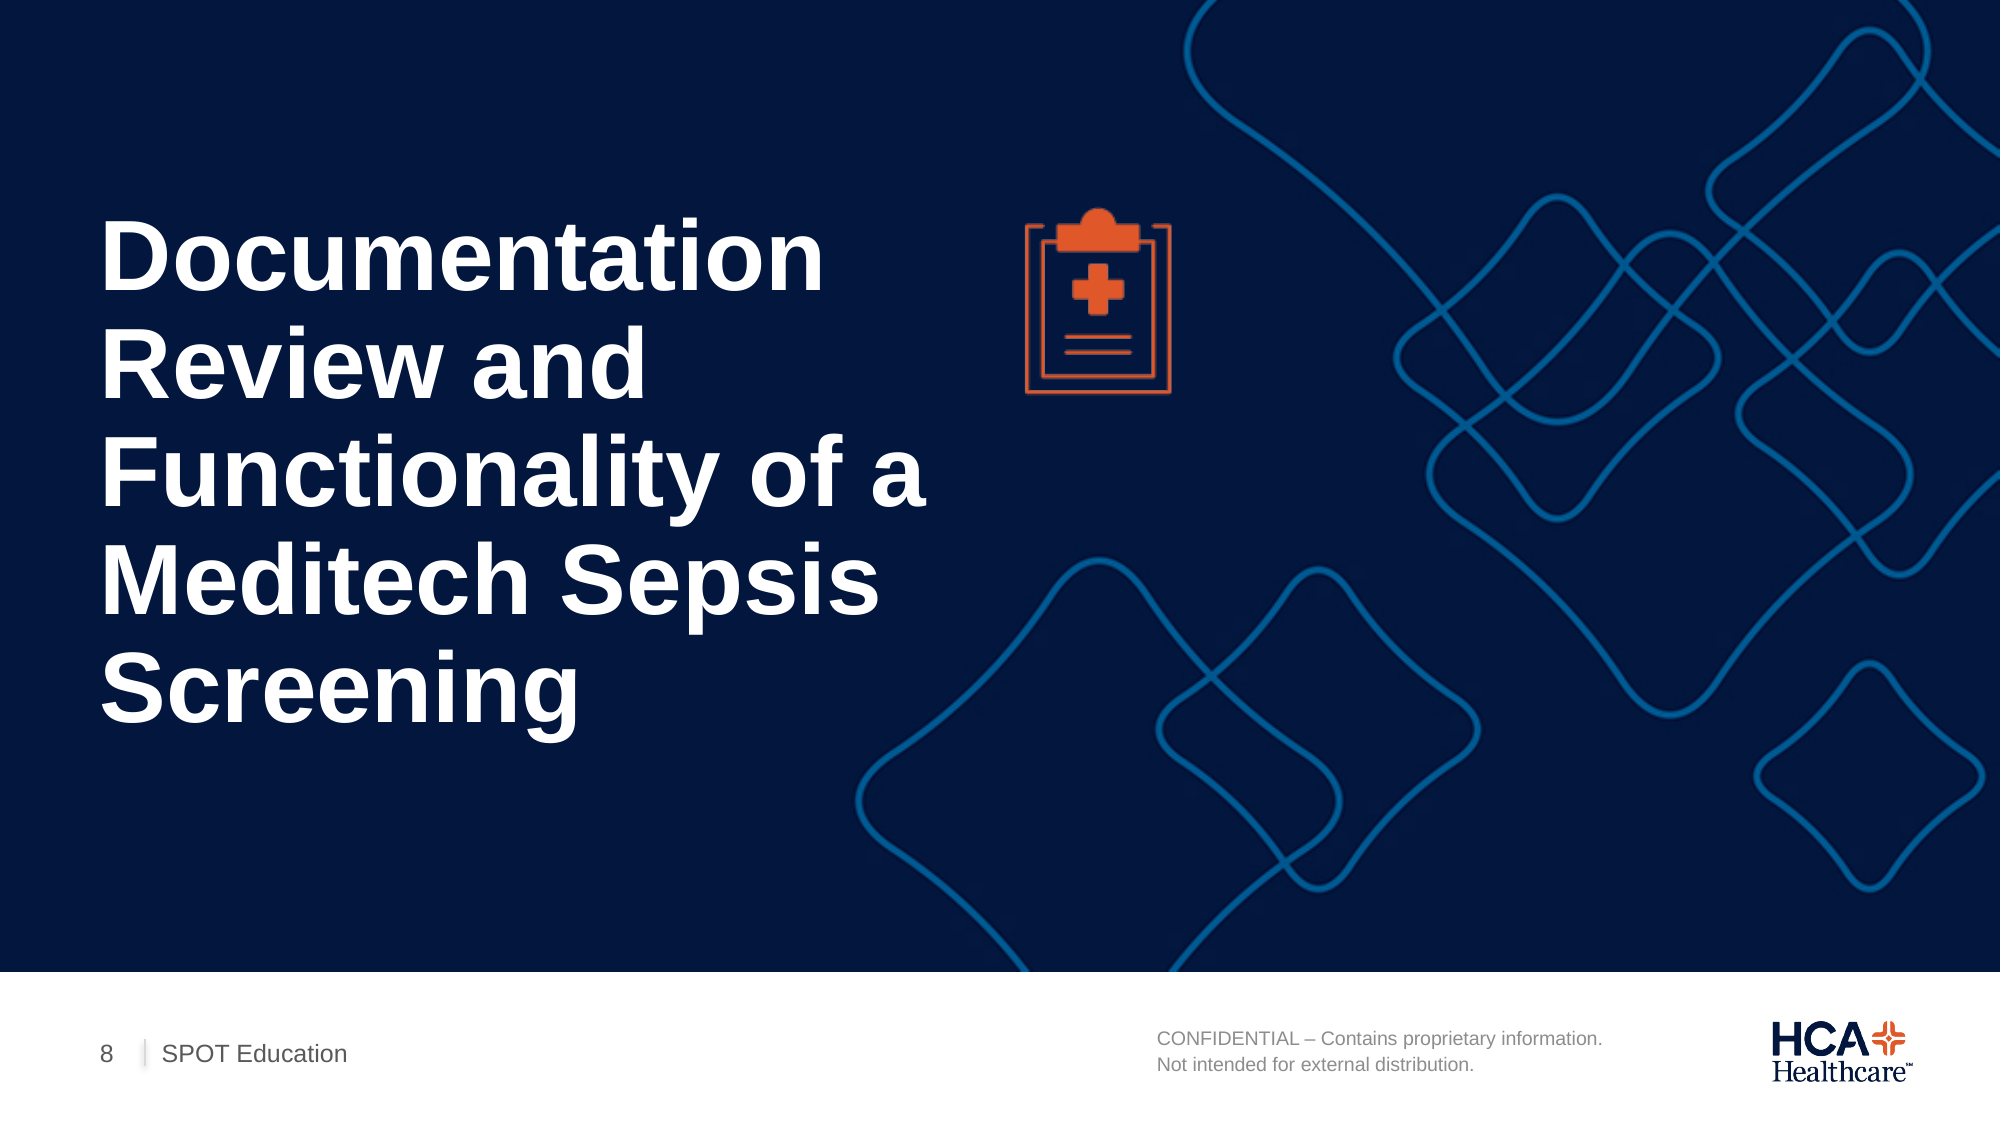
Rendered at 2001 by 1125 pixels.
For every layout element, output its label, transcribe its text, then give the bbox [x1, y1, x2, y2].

footer SPOT Education [161, 1032, 904, 1073]
picture [0, 0, 2000, 972]
picture [1772, 1021, 1913, 1082]
title Documentation Review and Functionality of a Meditech Sepsis Screening [99, 188, 1164, 744]
